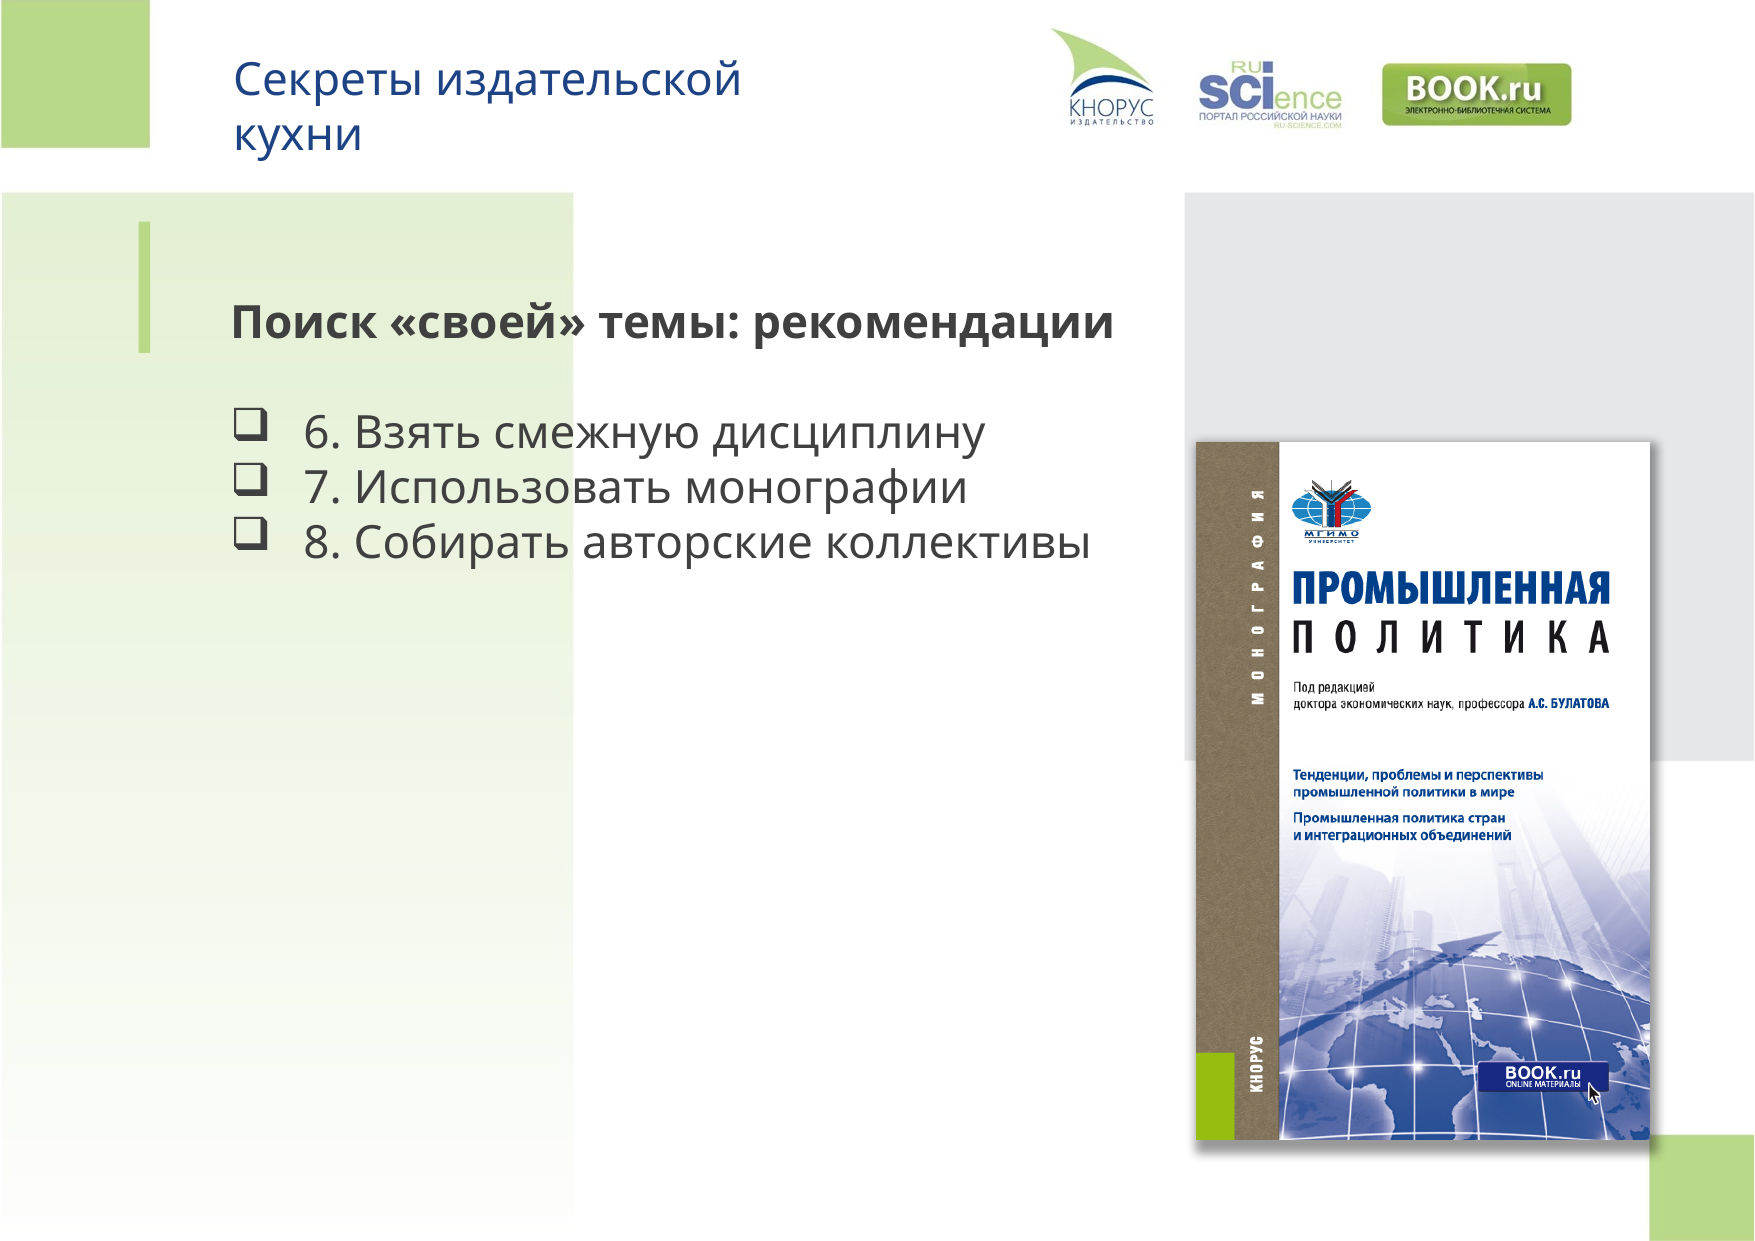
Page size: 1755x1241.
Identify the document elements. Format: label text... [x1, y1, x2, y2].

picture [0, 0, 1755, 1241]
text_box Поиск «своей» темы: рекомендации 6. Взять смежную дисциплину 7. Использовать монографии 8. Собирать авторские коллективы [215, 285, 1650, 685]
text_box [137, 220, 152, 355]
text_box Секреты издательской кухни [215, 65, 889, 144]
